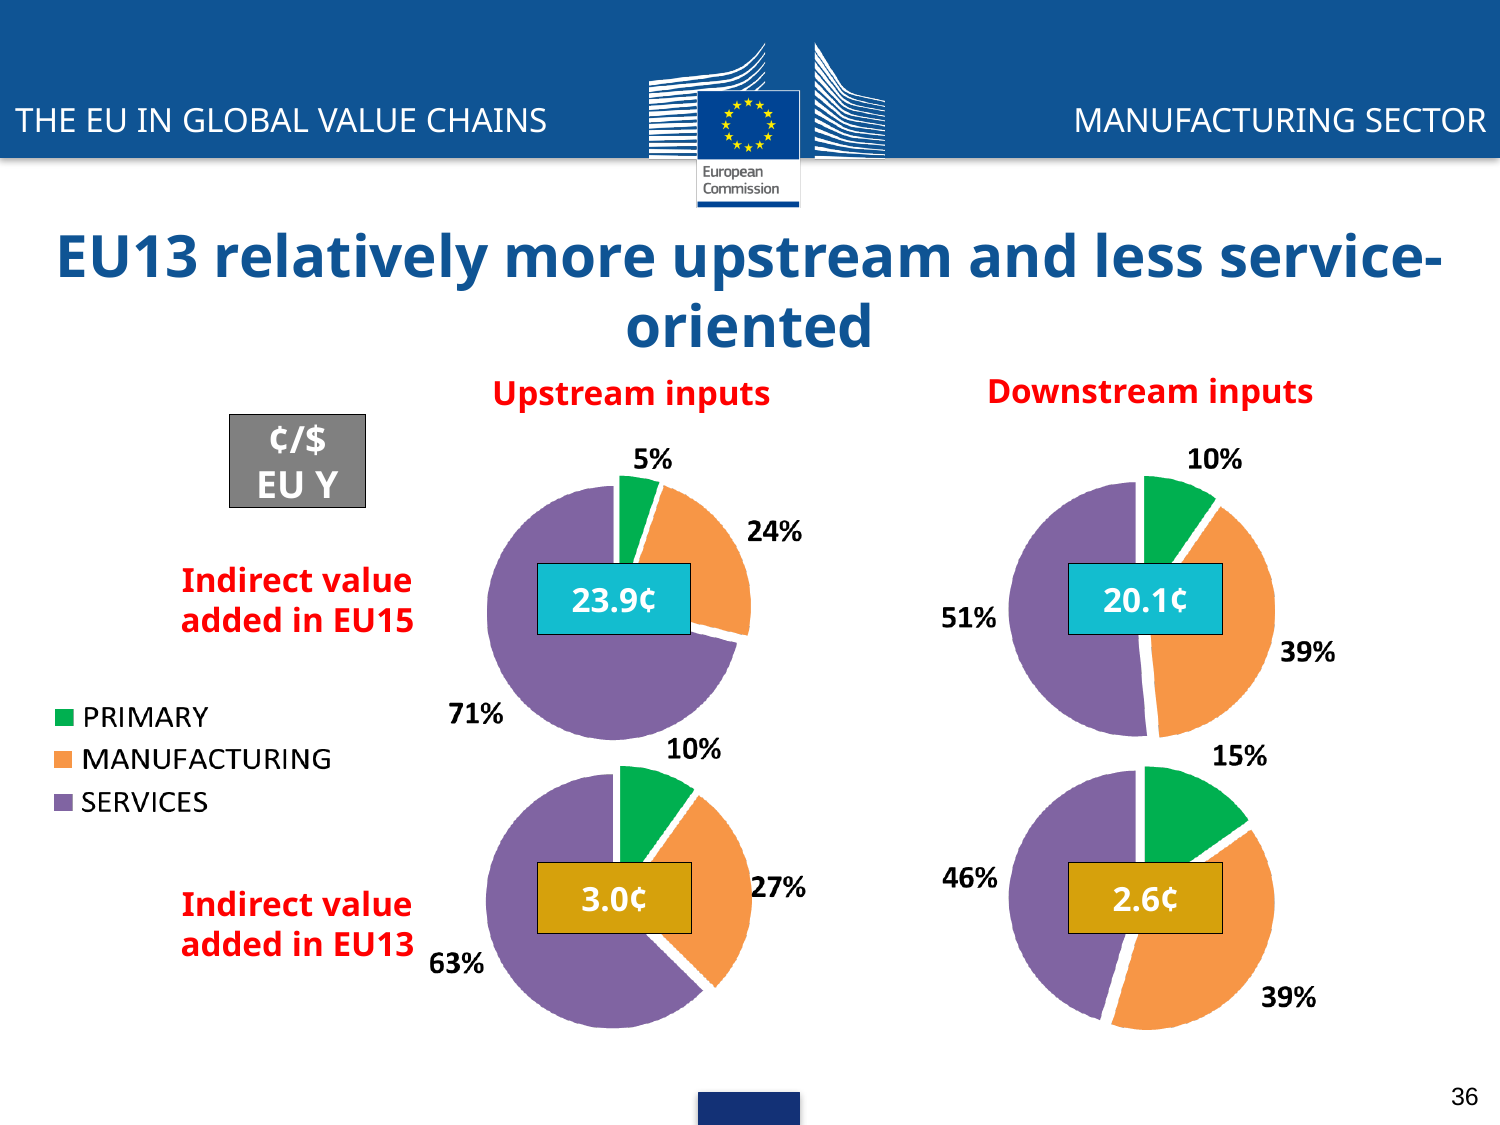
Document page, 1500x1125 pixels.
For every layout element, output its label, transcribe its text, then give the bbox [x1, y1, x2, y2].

text_box Downstream inputs [936, 366, 1365, 414]
text_box Indirect value added in EU13 [158, 899, 409, 948]
text_box EU13 relatively more upstream and less service-oriented [0, 236, 1500, 343]
text_box Upstream inputs [417, 368, 845, 416]
picture [414, 435, 1341, 1048]
picture [649, 42, 885, 208]
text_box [41, 698, 331, 821]
text_box Indirect value added in EU15 [158, 575, 409, 623]
text_box ¢/$ EU Y [229, 414, 366, 508]
